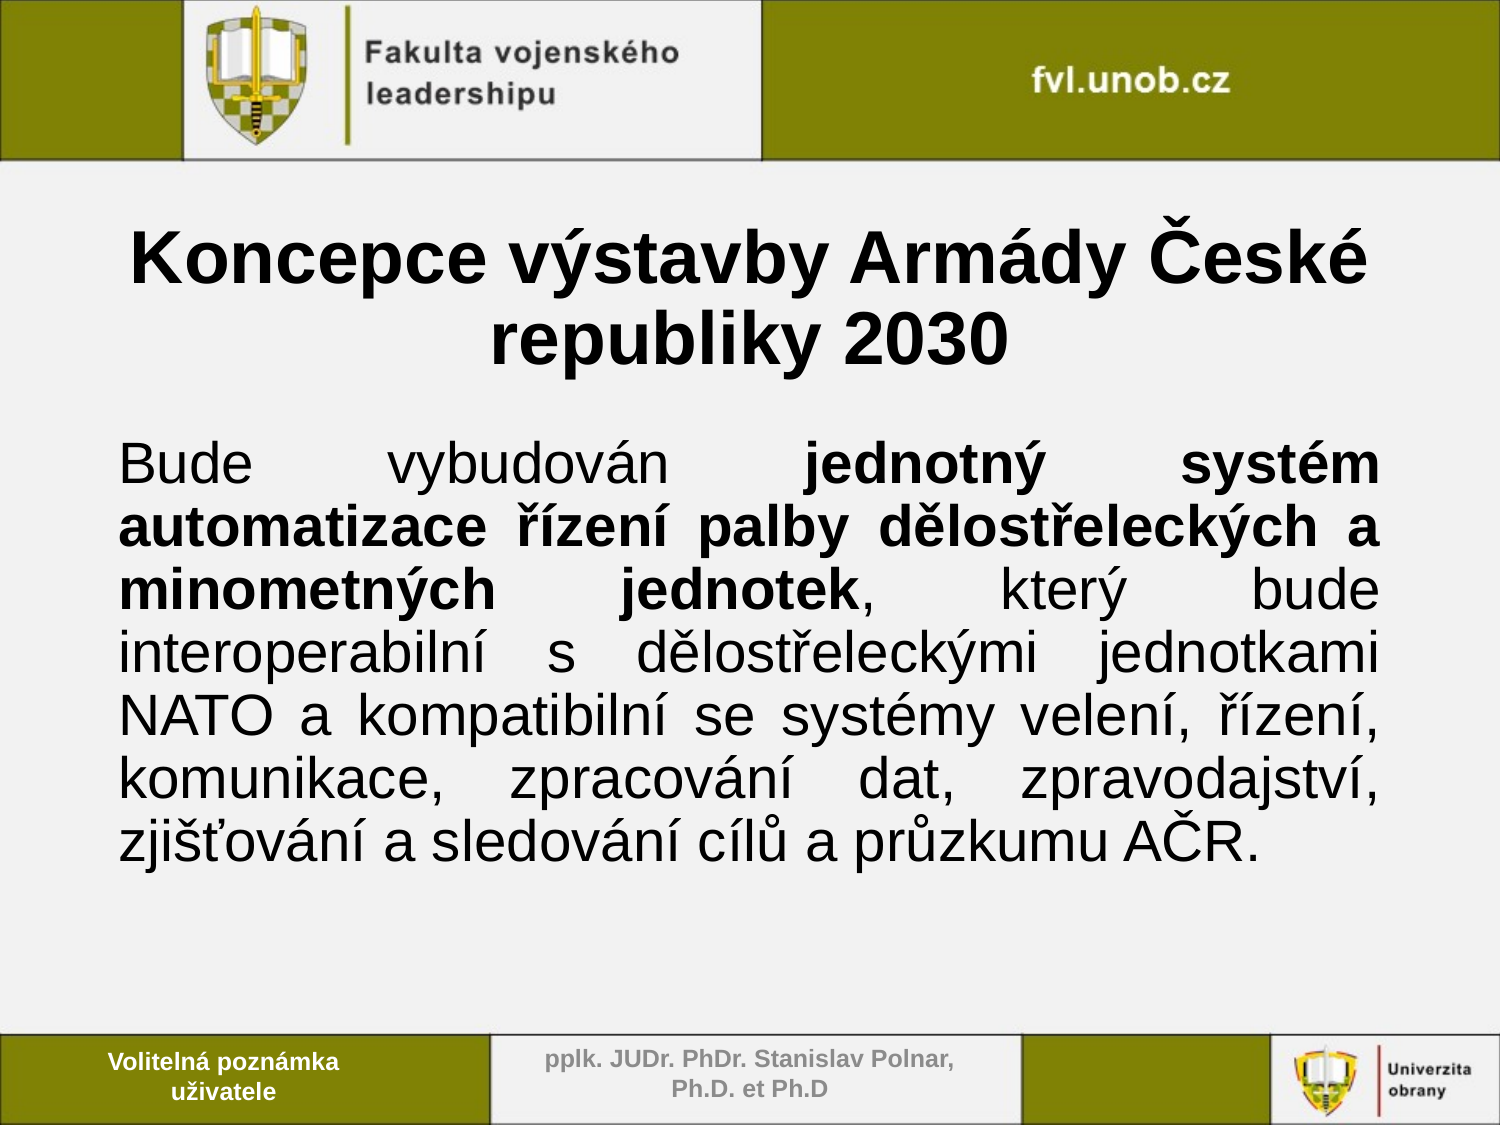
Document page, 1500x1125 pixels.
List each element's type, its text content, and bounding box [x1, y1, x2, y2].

slide_number Volitelná poznámka uživatele [55, 1045, 393, 1106]
footer pplk. JUDr. PhDr. Stanislav Polnar, Ph.D. et Ph.D [496, 1042, 1004, 1103]
list Bude vybudován jednotný systém automatizace řízení palby dělostřeleckých a minometných jednotek, který bude interoperabilní s dělostřeleckými jednotkami NATO a kompatibilní se systémy velení, řízení, komunikace, zpracování dat, zpravodajství, zjišťování a sledování cílů a průzkumu AČR. [103, 425, 1397, 1014]
picture [0, 0, 1500, 1125]
title Koncepce výstavby Armády České republiky 2030 [103, 190, 1397, 409]
